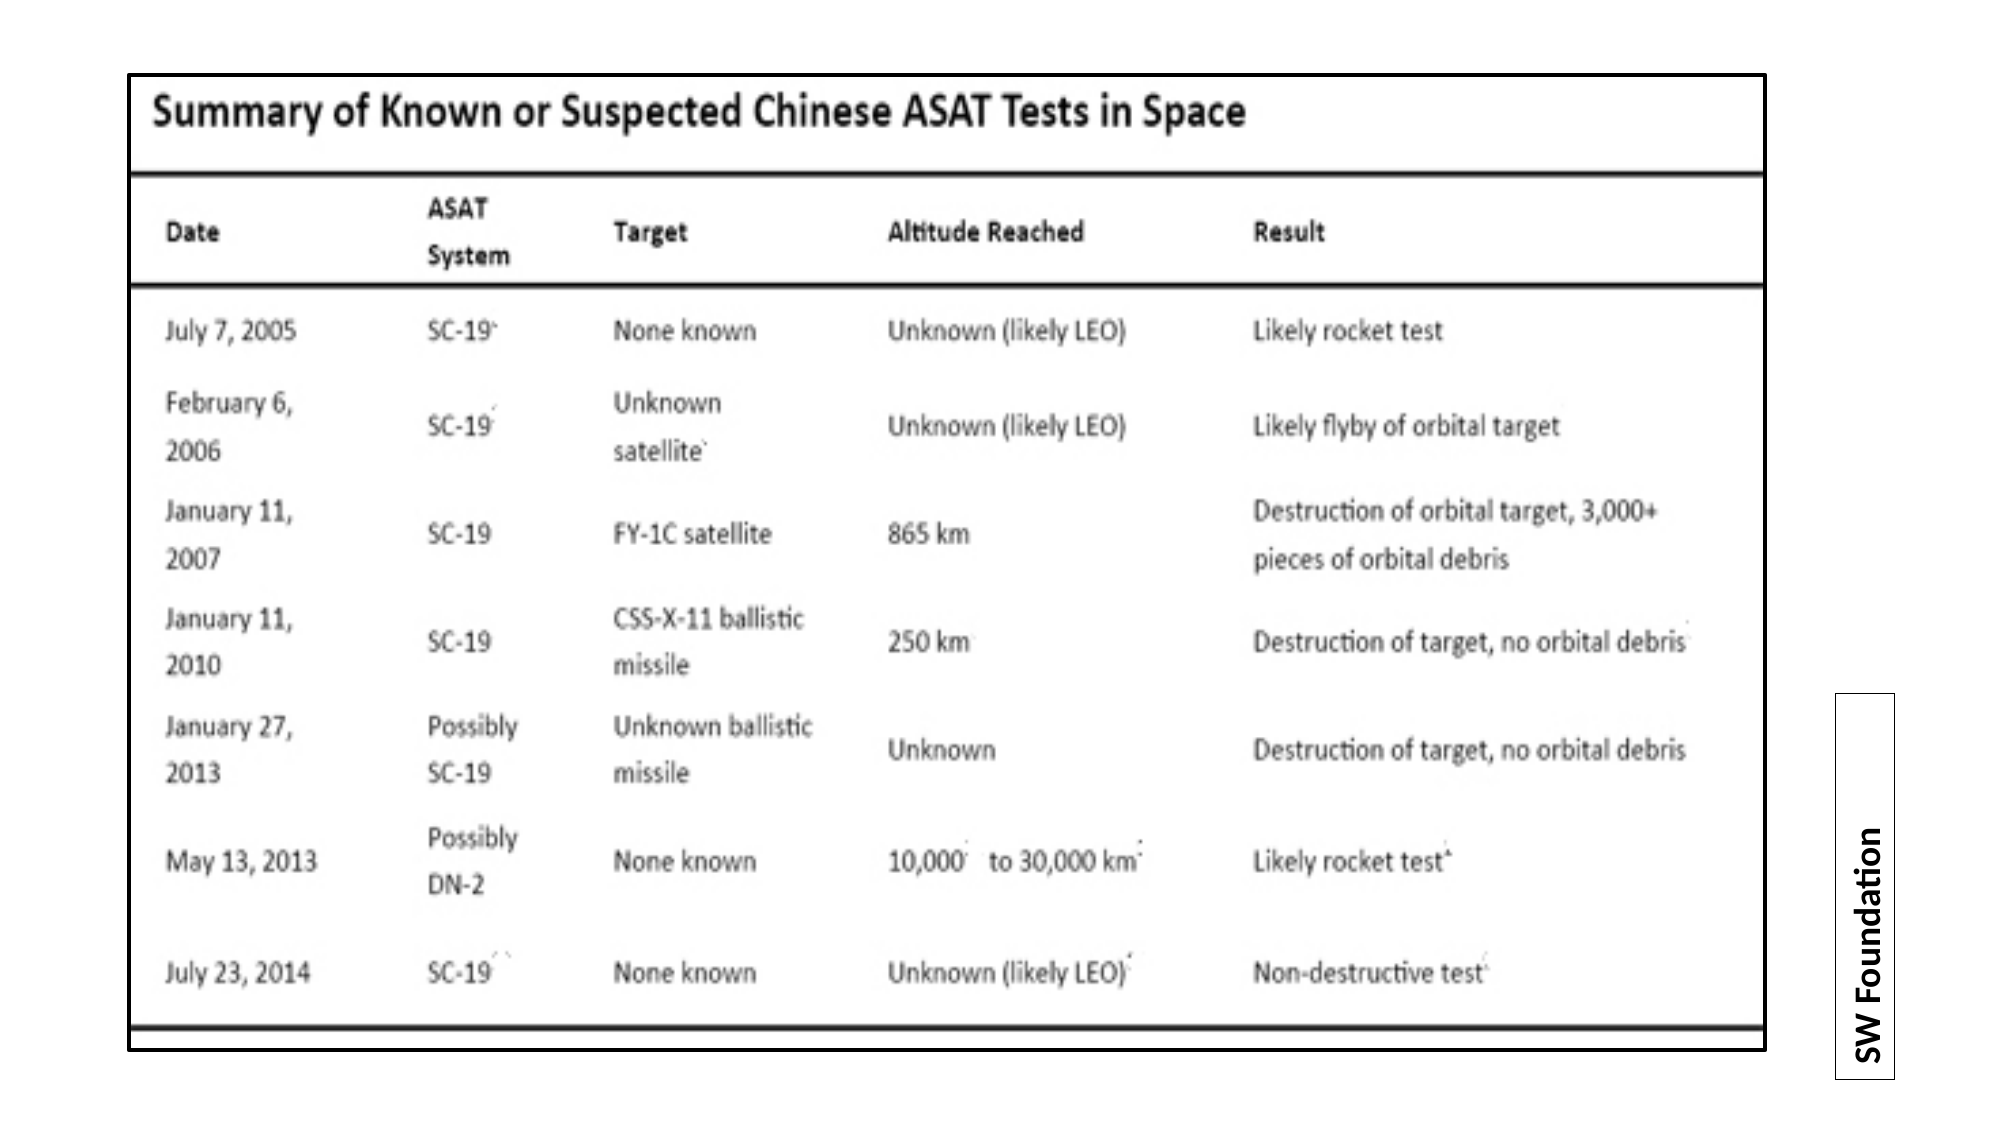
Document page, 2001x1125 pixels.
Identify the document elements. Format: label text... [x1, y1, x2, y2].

text_box SW Foundation [1835, 693, 1895, 1080]
picture [131, 77, 1763, 1048]
